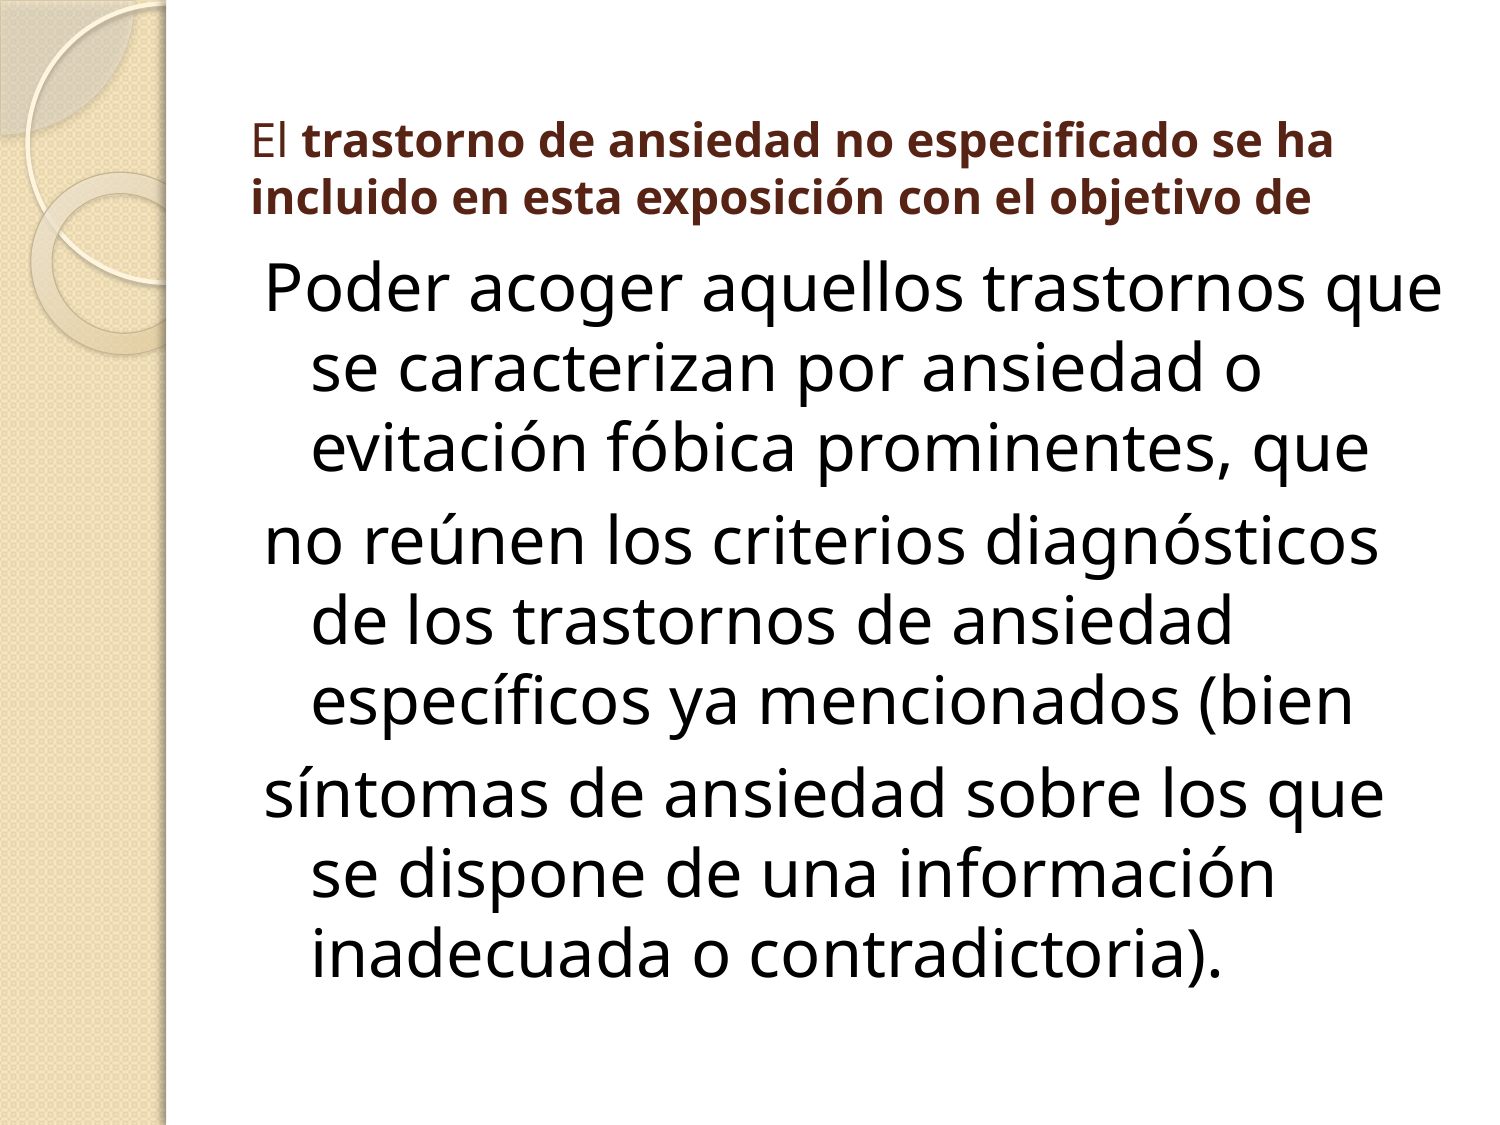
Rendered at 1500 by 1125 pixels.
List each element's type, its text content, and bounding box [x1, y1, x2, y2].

list Poder acoger aquellos trastornos que se caracterizan por ansiedad o evitación fóbica prominentes, que no reúnen los criterios diagnósticos de los trastornos de ansiedad específicos ya mencionados (bien síntomas de ansiedad sobre los que se dispone de una información inadecuada o contradictoria). [235, 237, 1466, 1025]
title El trastorno de ansiedad no especificado se ha incluido en esta exposición con el objetivo de [235, 45, 1466, 233]
